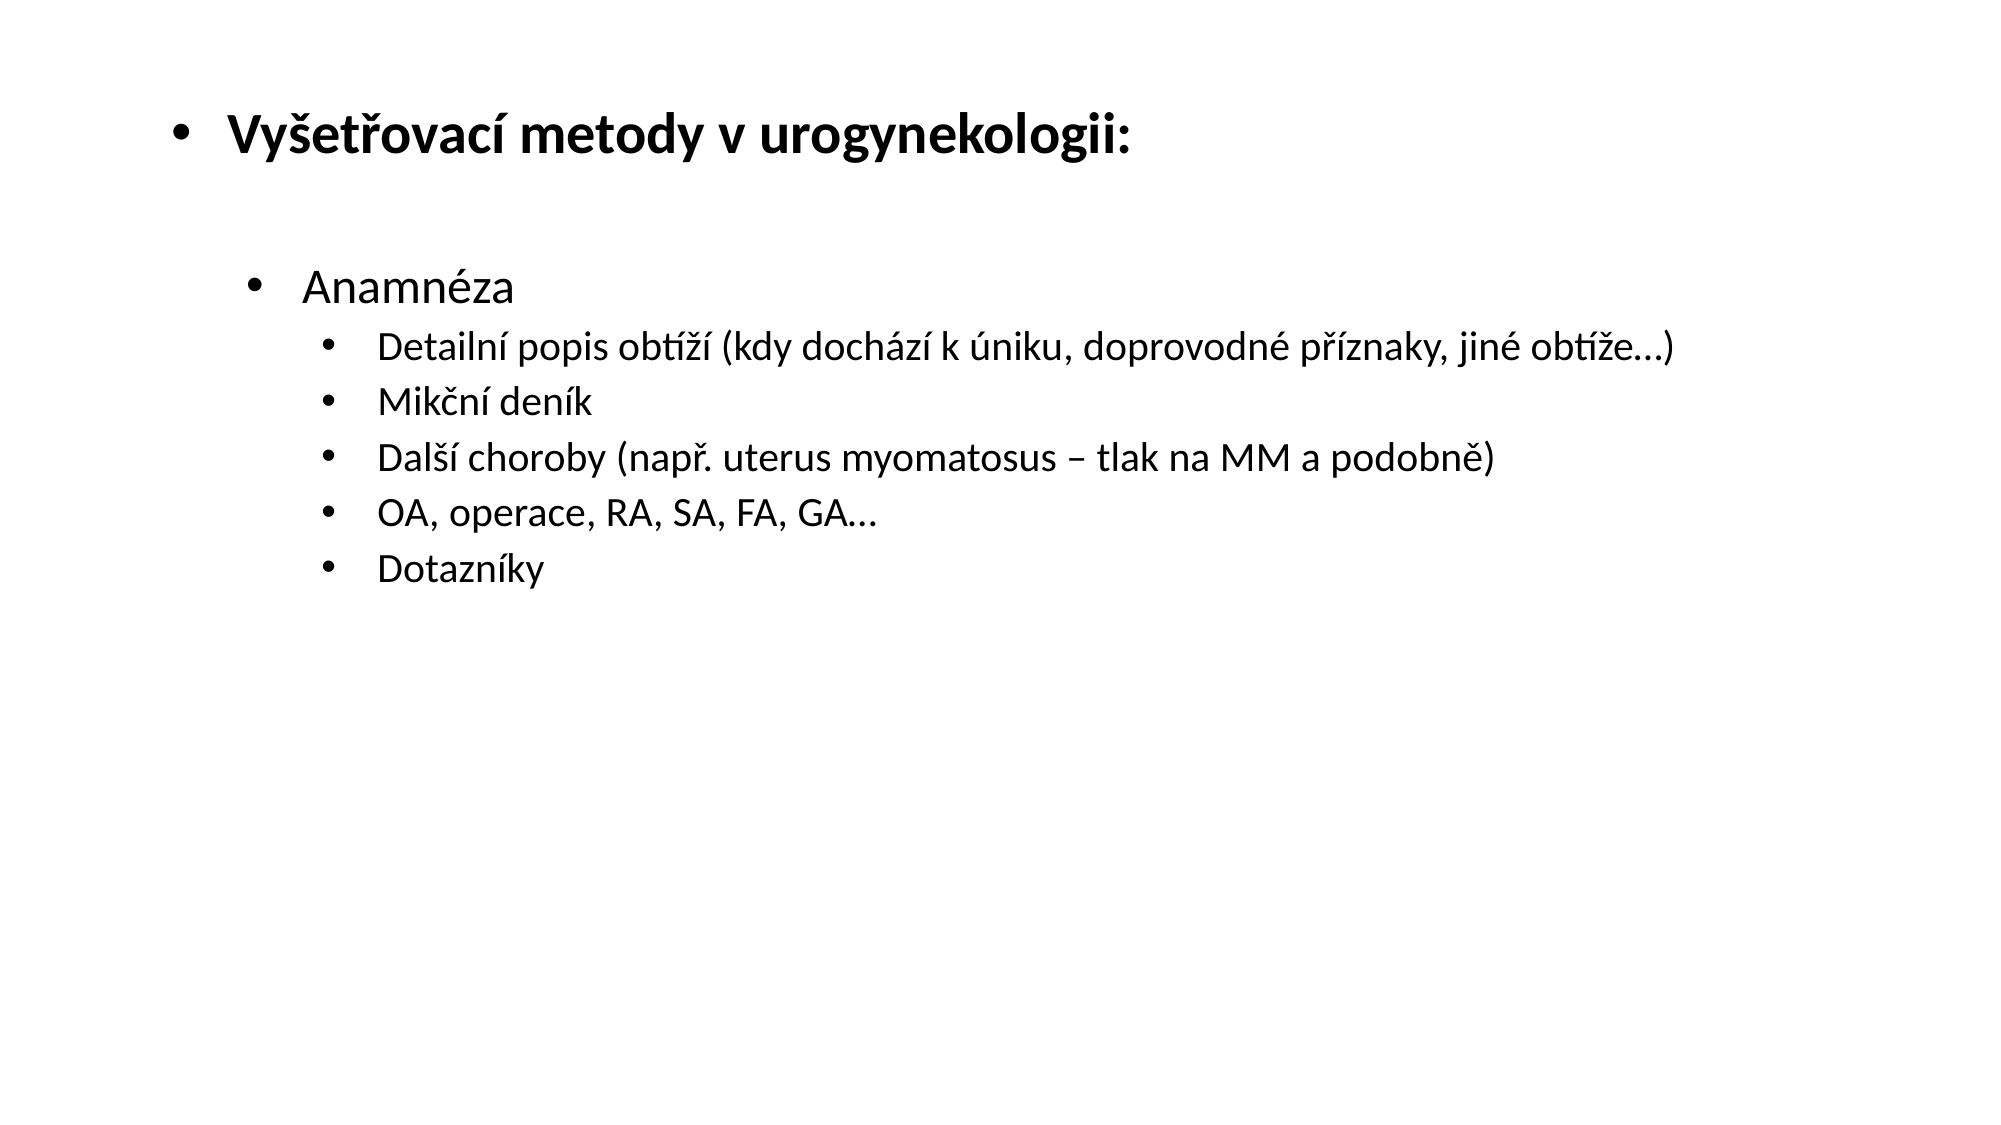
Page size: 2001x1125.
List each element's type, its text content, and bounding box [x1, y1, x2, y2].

list Vyšetřovací metody v urogynekologii: Anamnéza Detailní popis obtíží (kdy dochází k úniku, doprovodné příznaky, jiné obtíže…) Mikční deník Další choroby (např. uterus myomatosus – tlak na MM a podobně) OA, operace, RA, SA, FA, GA… Dotazníky [137, 95, 1863, 1030]
